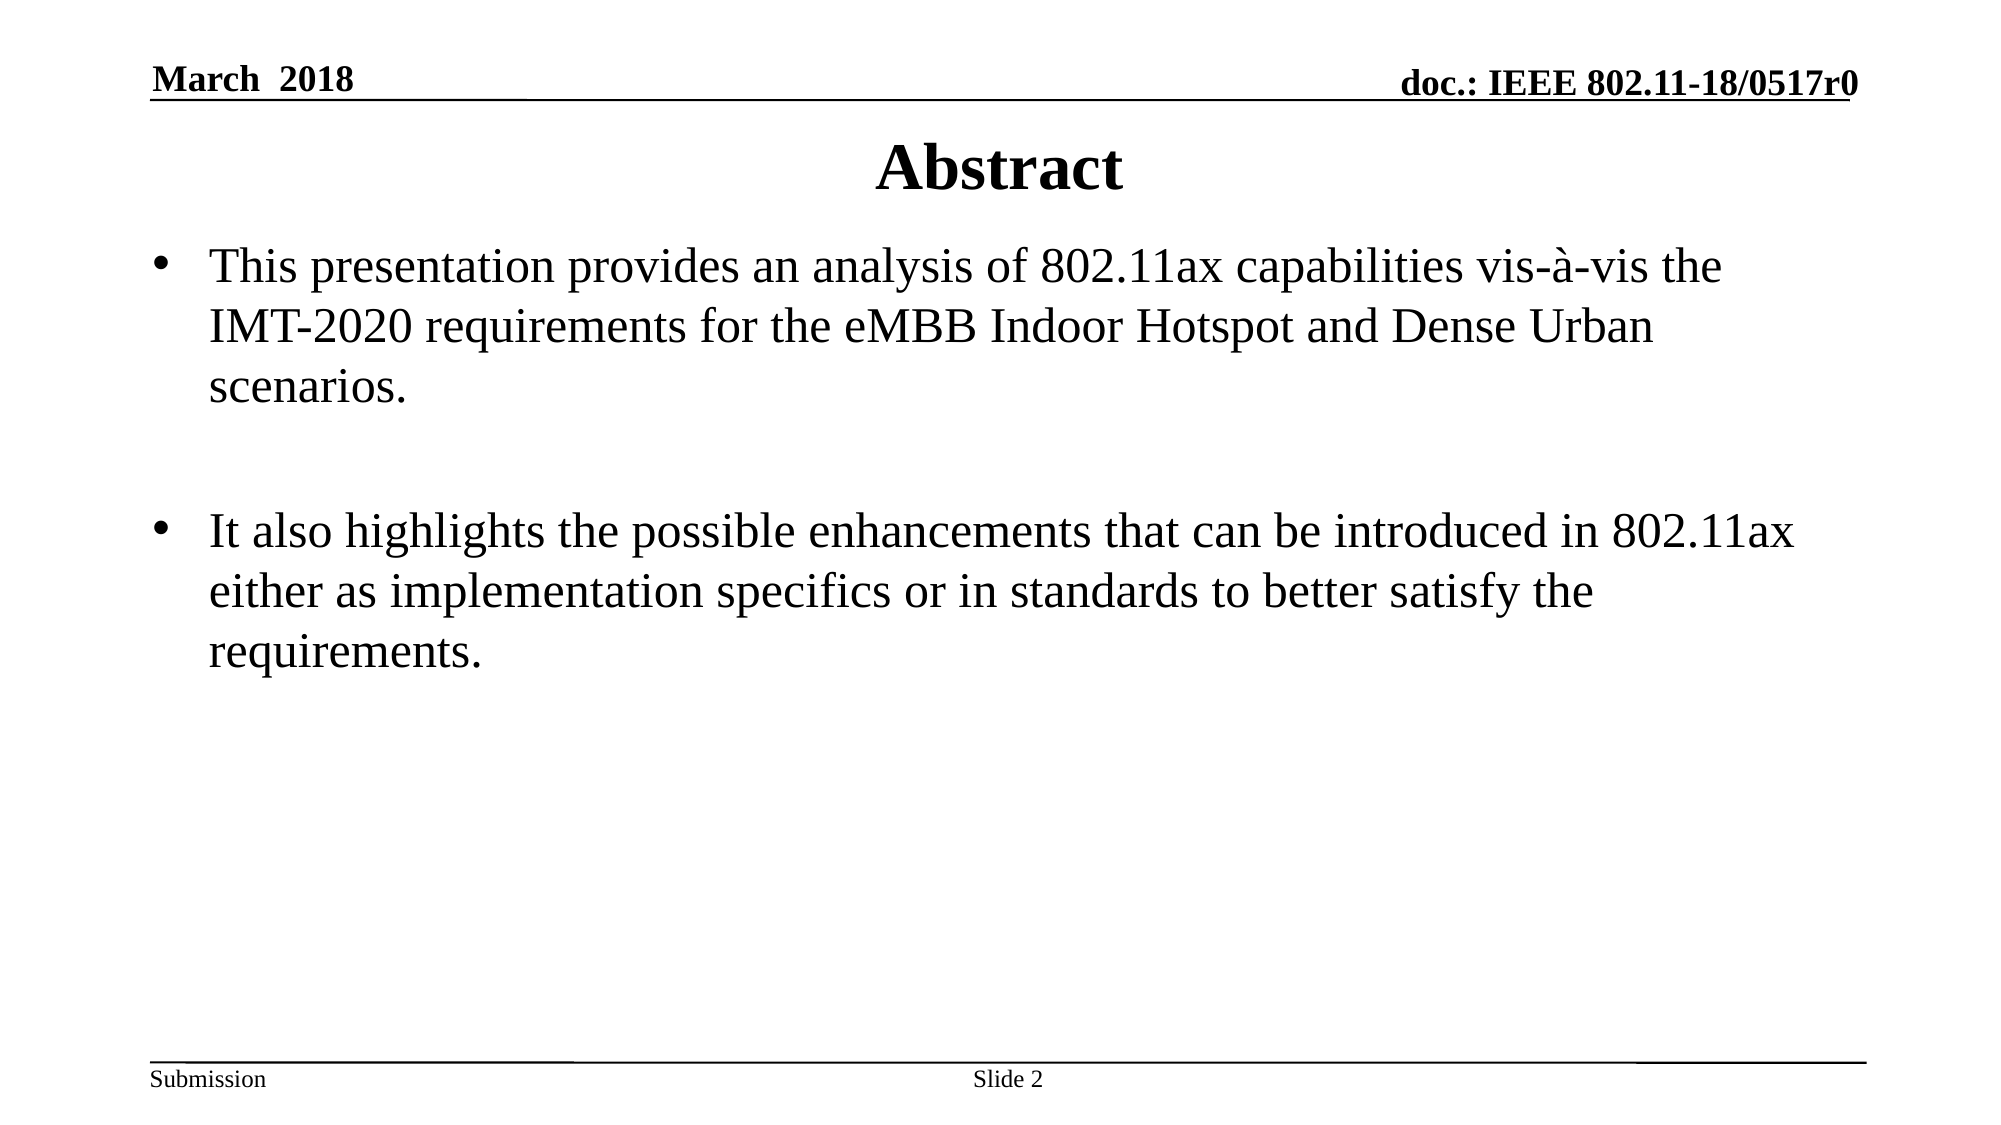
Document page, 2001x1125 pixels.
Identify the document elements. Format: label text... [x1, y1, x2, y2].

list This presentation provides an analysis of 802.11ax capabilities vis-à-vis the IMT-2020 requirements for the eMBB Indoor Hotspot and Dense Urban scenarios. It also highlights the possible enhancements that can be introduced in 802.11ax either as implementation specifics or in standards to better satisfy the requirements. [137, 224, 1838, 900]
slide_number Slide 2 [950, 1062, 1066, 1122]
title Abstract [150, 112, 1850, 213]
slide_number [152, 54, 563, 100]
